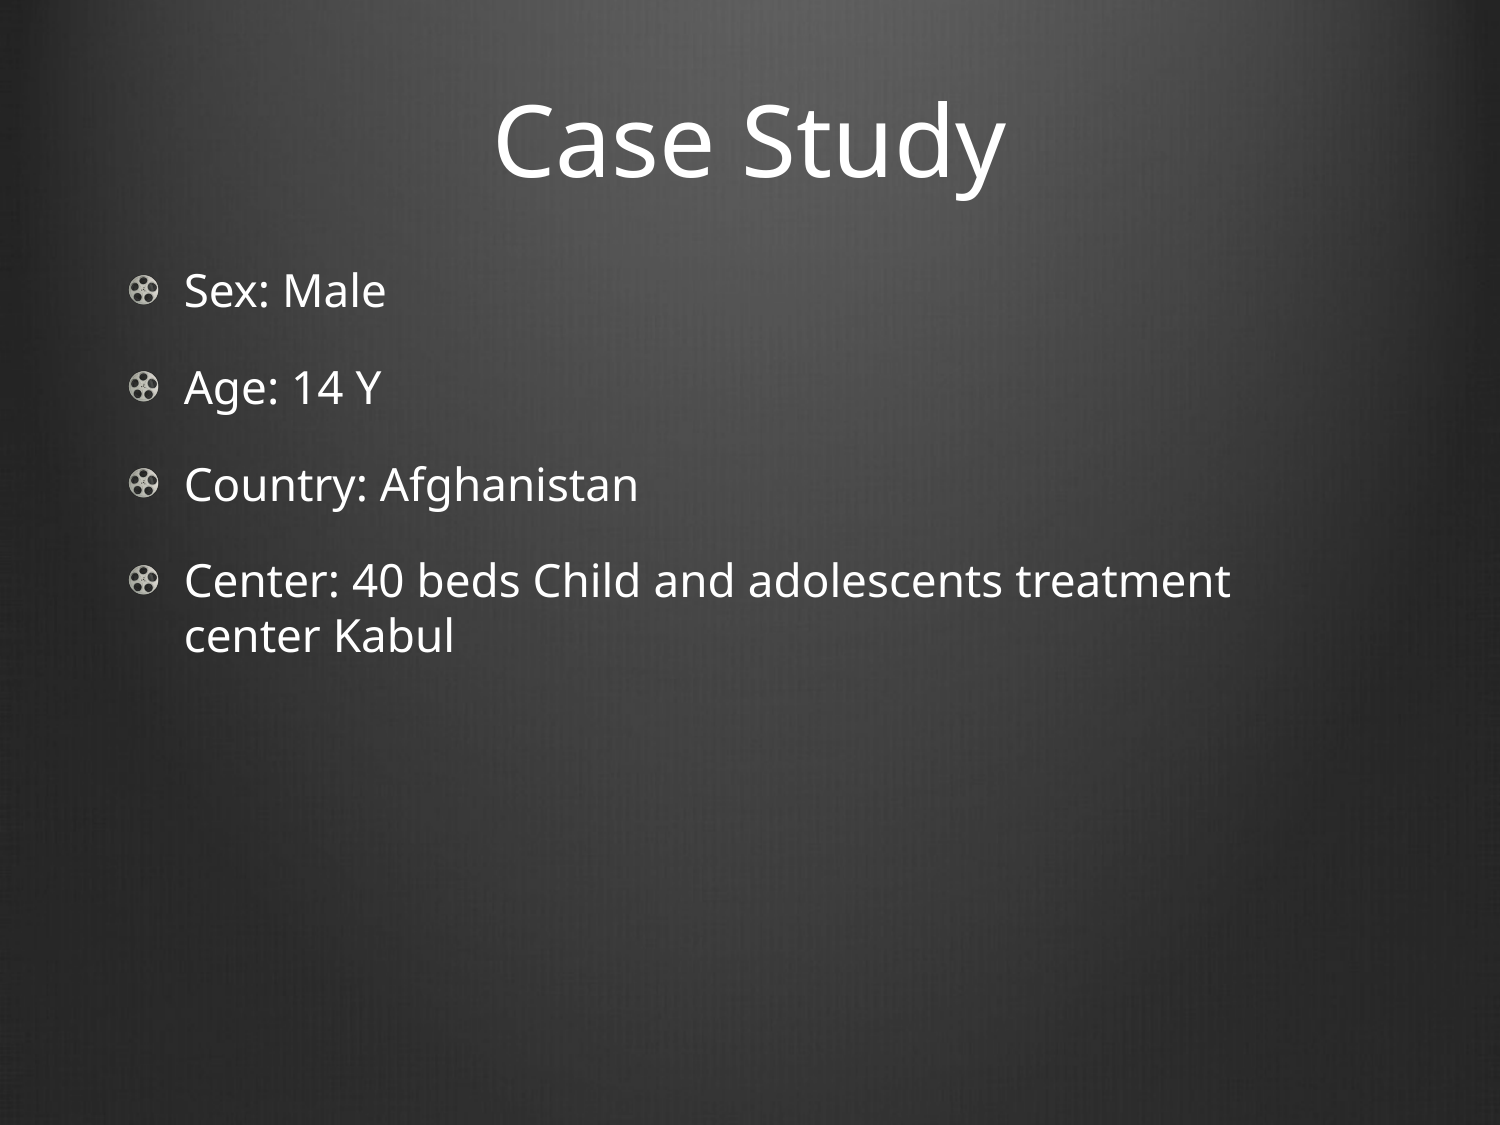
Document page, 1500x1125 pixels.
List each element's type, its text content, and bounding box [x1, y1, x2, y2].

title Case Study [112, 19, 1388, 254]
picture [127, 466, 160, 499]
picture [127, 369, 160, 403]
picture [127, 563, 160, 596]
list Sex: Male Age: 14 Y Country: Afghanistan Center: 40 beds Child and adolescents treatment center Kabul [112, 254, 1388, 1005]
picture [127, 273, 160, 306]
